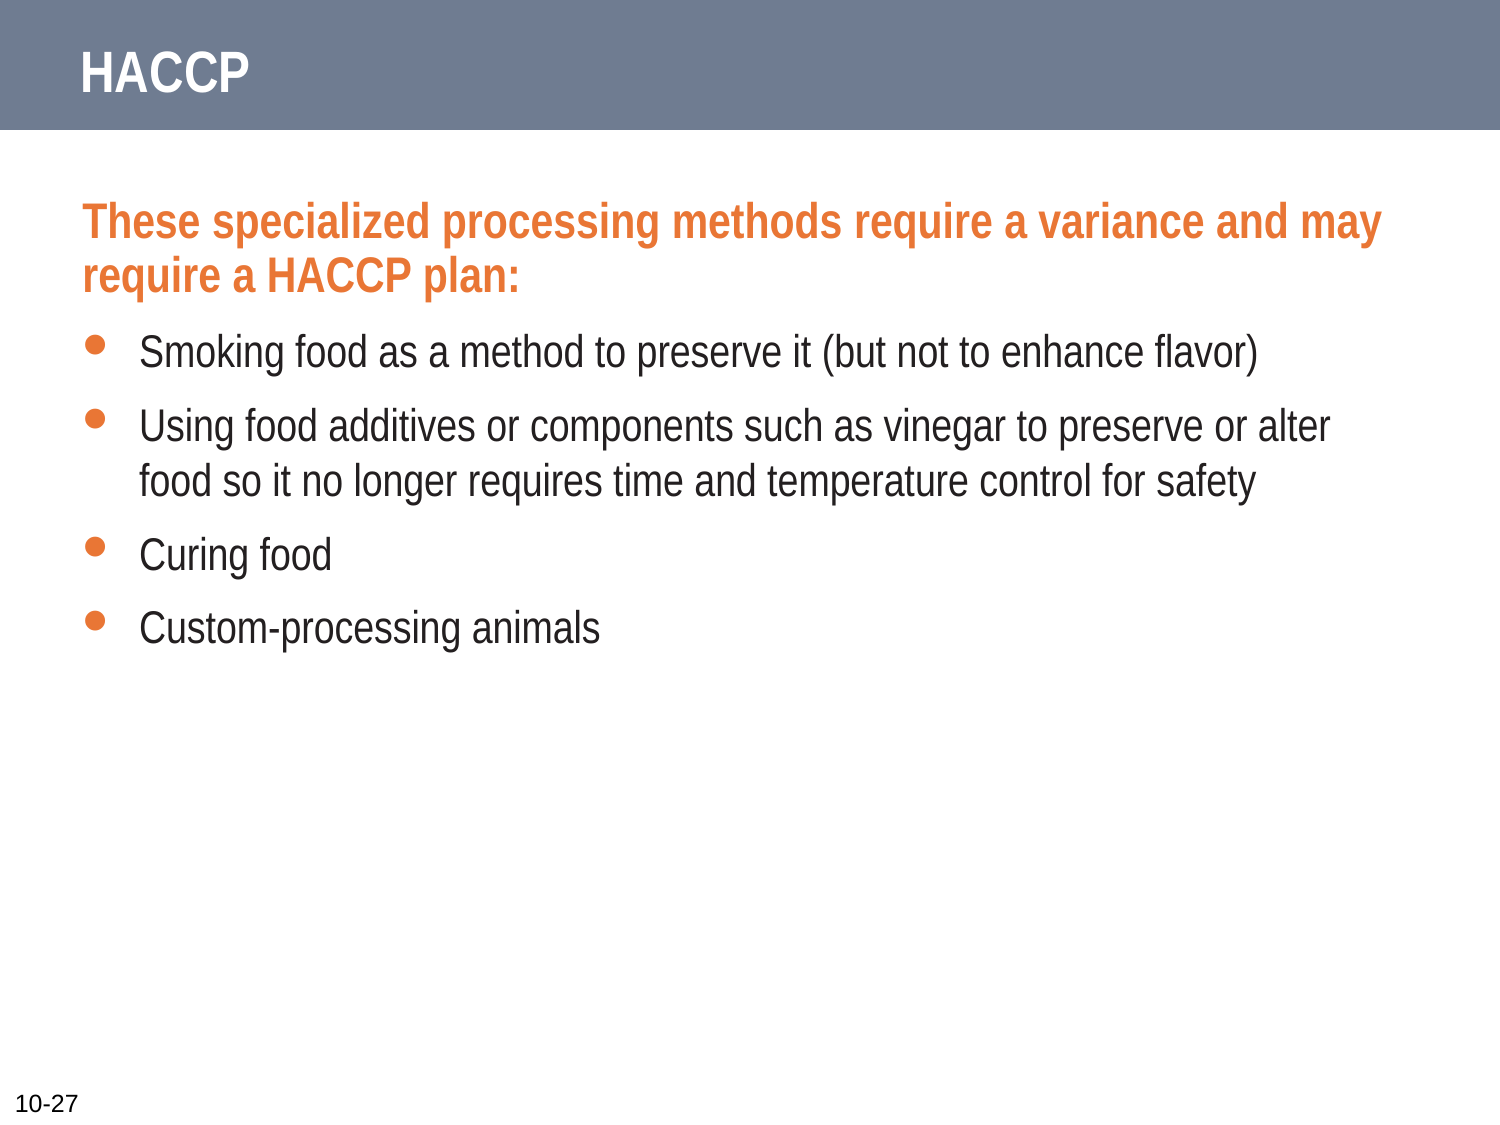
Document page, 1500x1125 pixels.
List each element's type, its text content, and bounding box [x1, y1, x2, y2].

title HACCP [65, 26, 1429, 112]
list These specialized processing methods require a variance and may require a HACCP plan: Smoking food as a method to preserve it (but not to enhance flavor) Using food additives or components such as vinegar to preserve or alter food so it no longer requires time and temperature control for safety Curing food Custom-processing animals [67, 187, 1416, 1005]
text_box 10-27 [0, 1050, 94, 1125]
